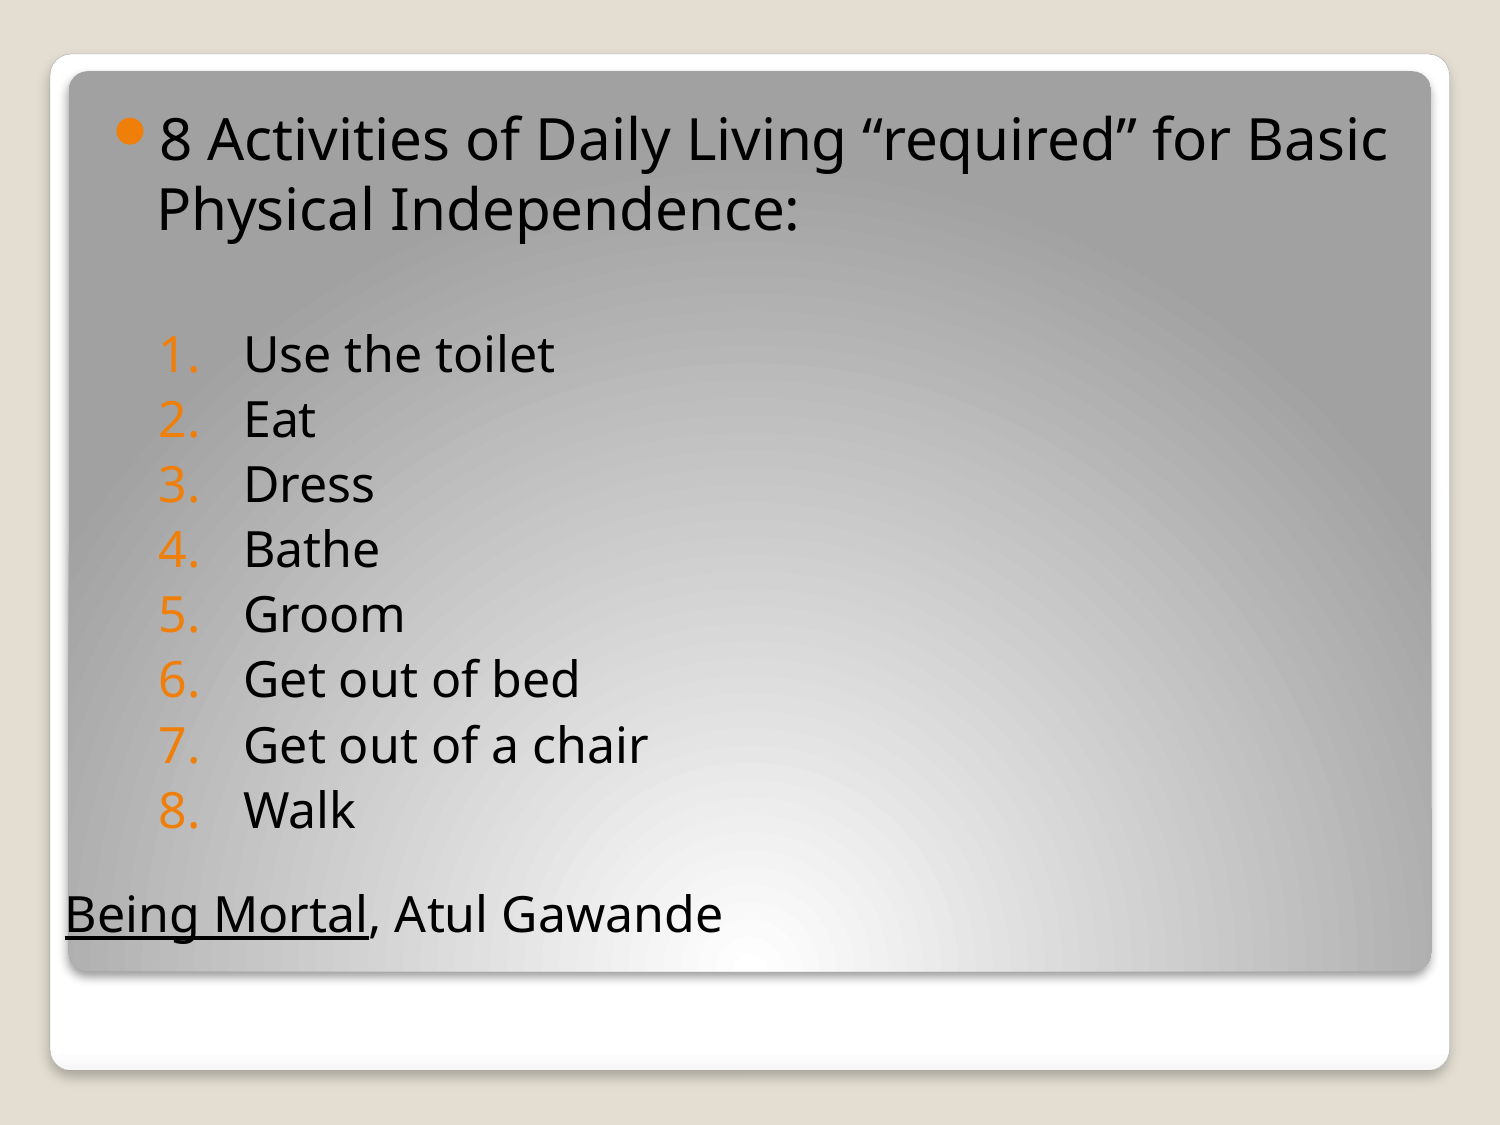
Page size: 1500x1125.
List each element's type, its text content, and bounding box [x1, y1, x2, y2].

title Being Mortal, Atul Gawande [50, 837, 1393, 1010]
list 8 Activities of Daily Living “required” for Basic Physical Independence: Use the toilet Eat Dress Bathe Groom Get out of bed Get out of a chair Walk [82, 86, 1425, 925]
